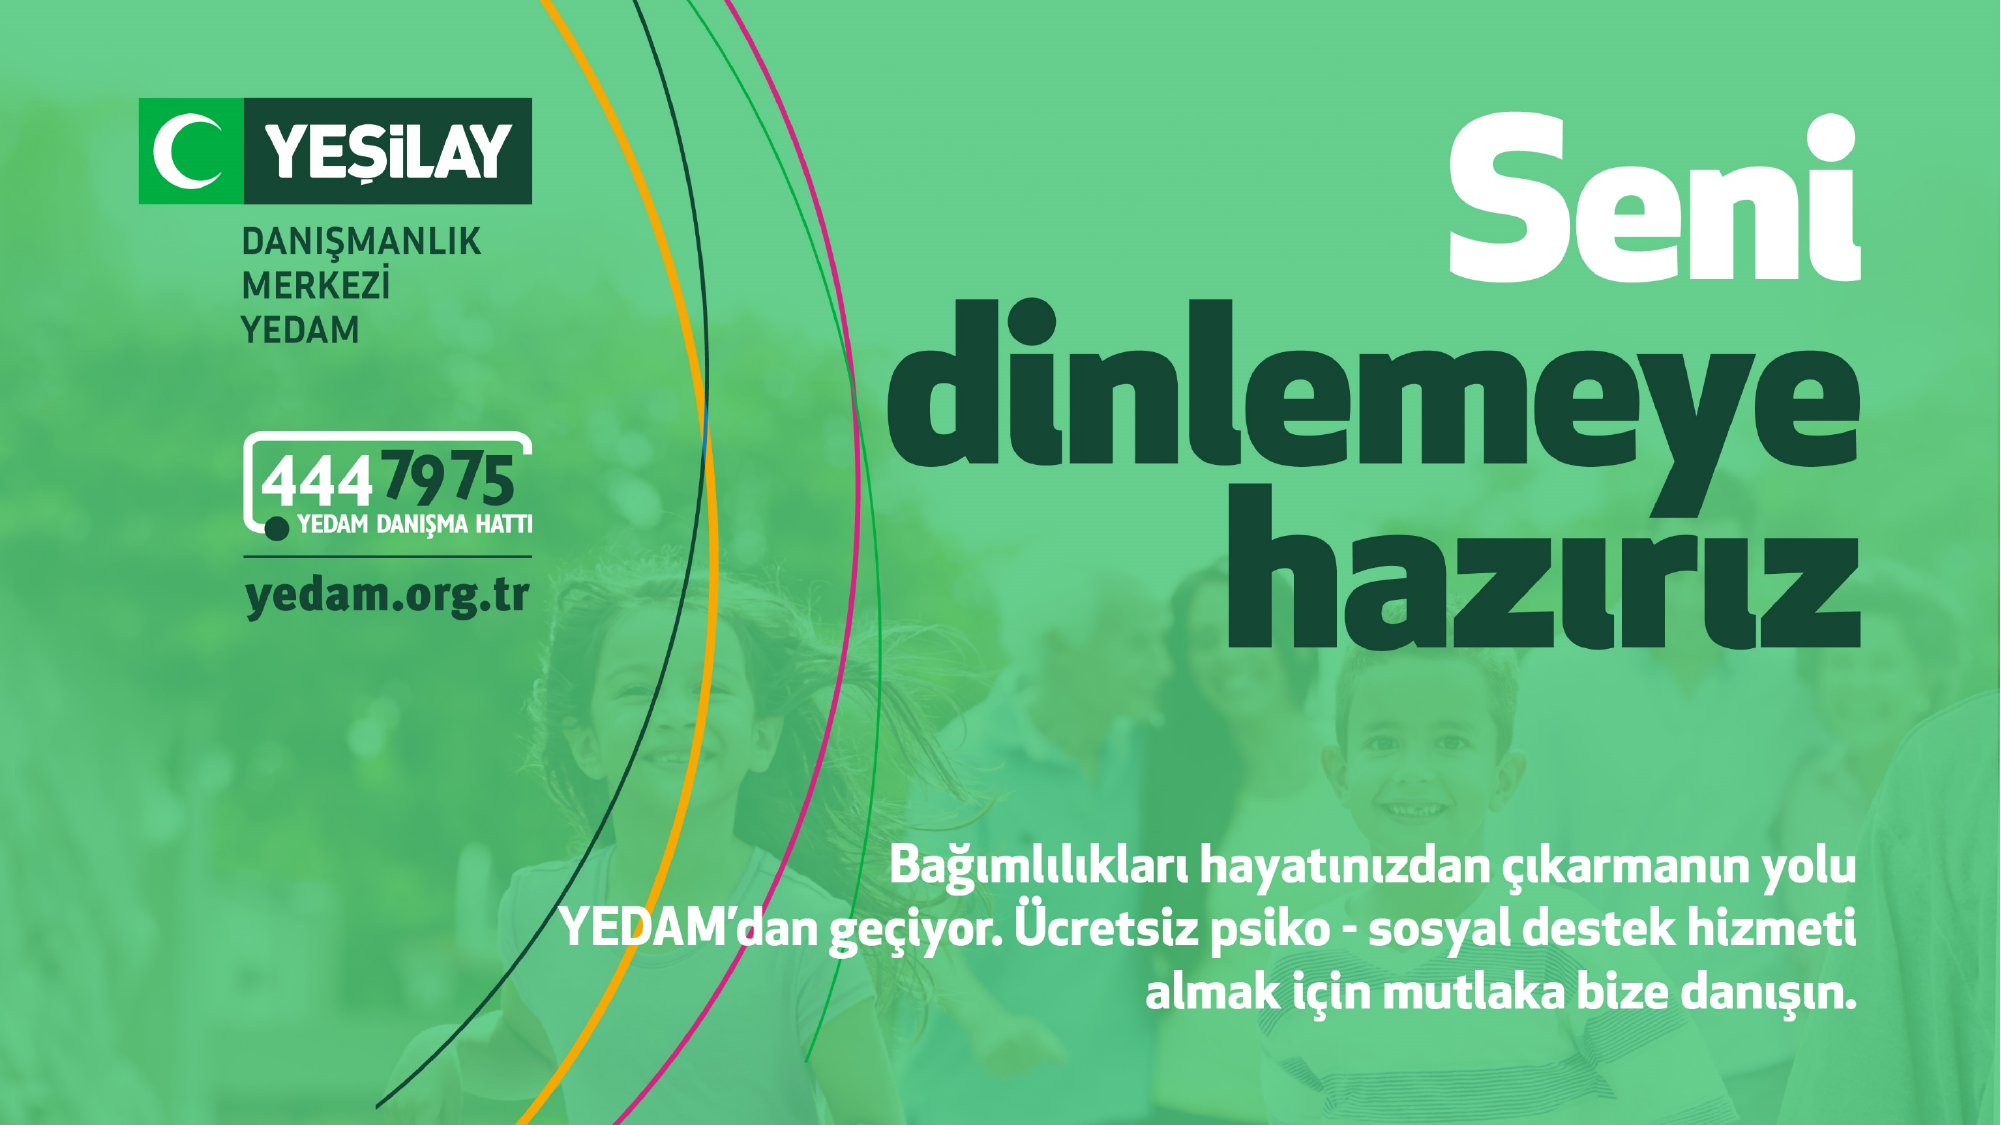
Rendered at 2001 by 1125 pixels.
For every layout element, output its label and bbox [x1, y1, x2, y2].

list [0, 0, 2000, 1125]
